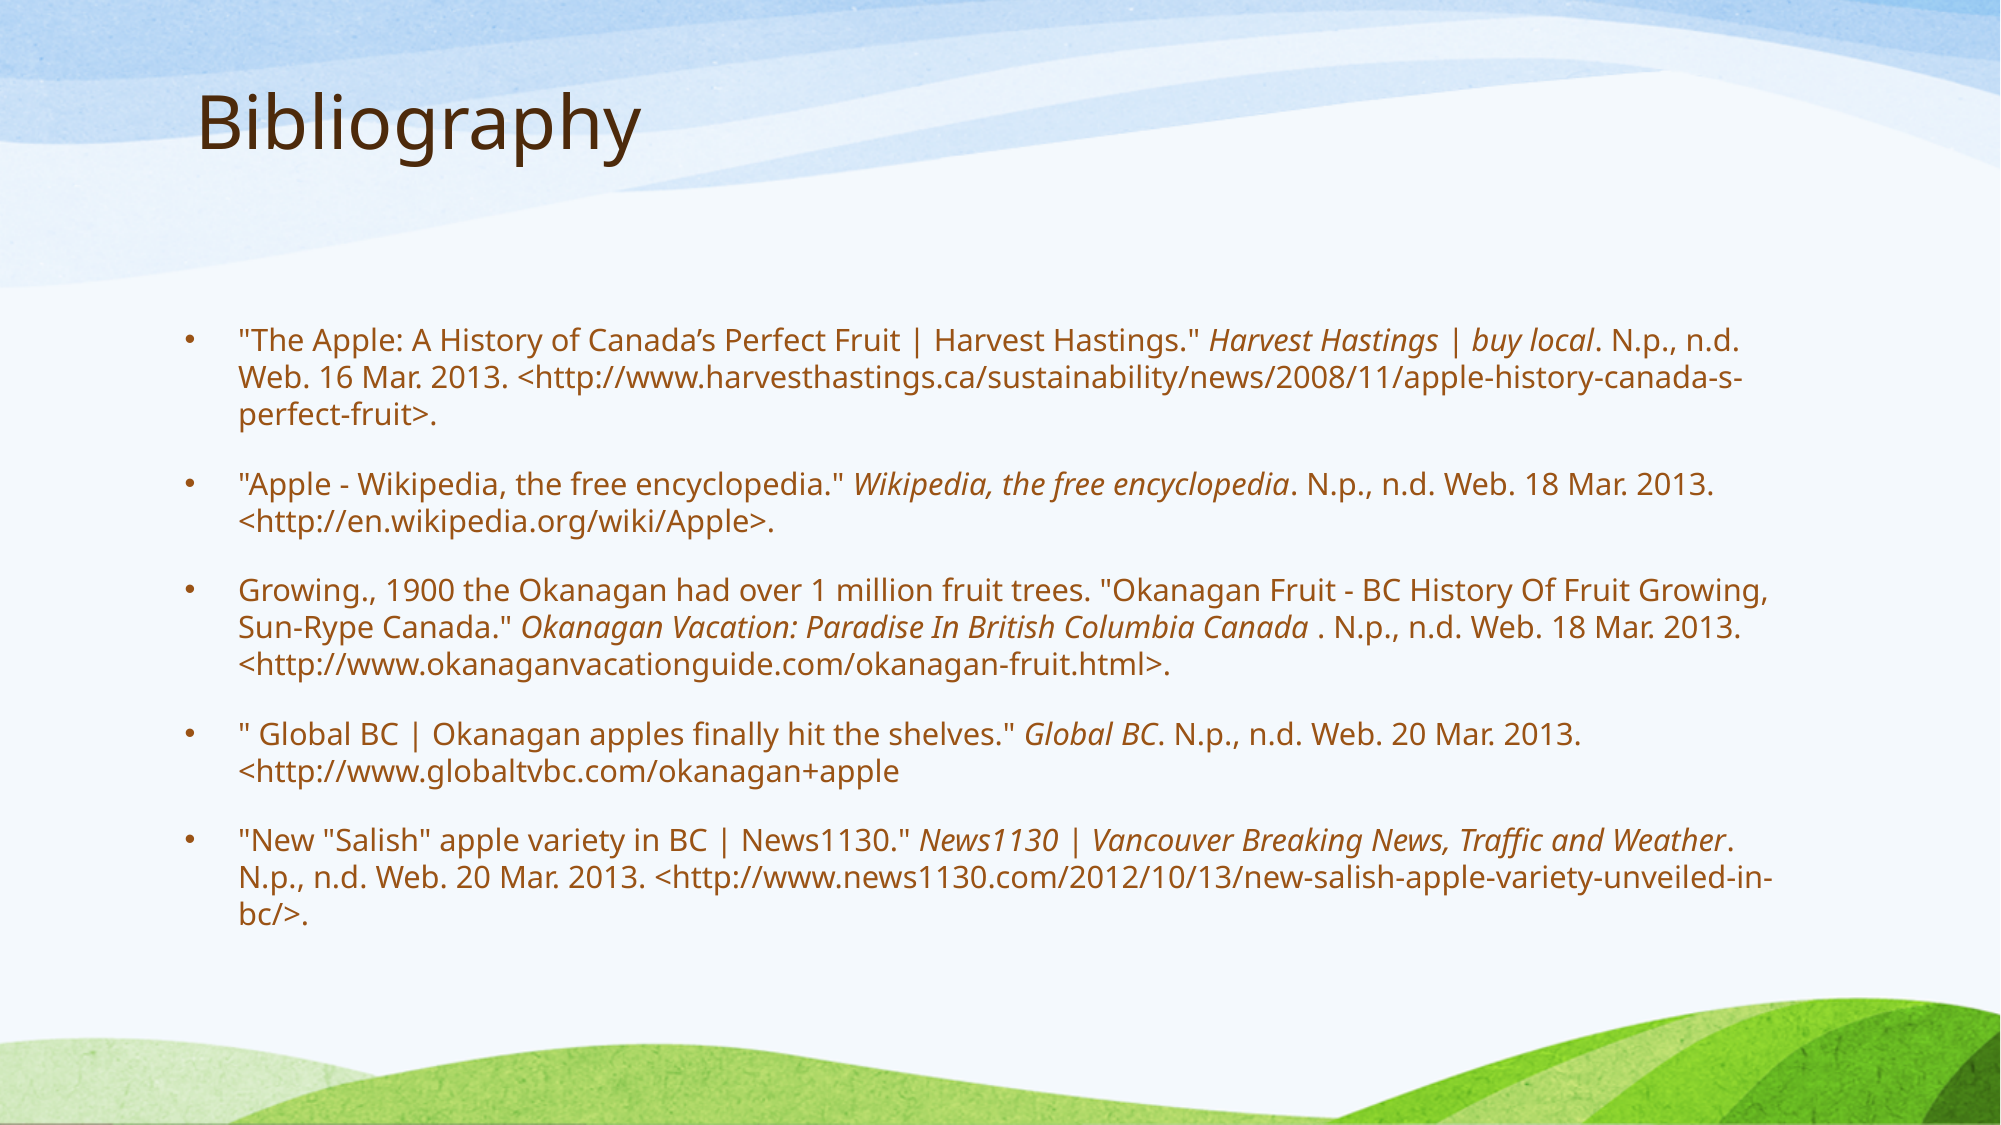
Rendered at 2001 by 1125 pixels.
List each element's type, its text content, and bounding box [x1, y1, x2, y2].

picture [0, 0, 2001, 1125]
title Bibliography [179, 62, 1830, 263]
list "The Apple: A History of Canada’s Perfect Fruit | Harvest Hastings." Harvest Hastings | buy local. N.p., n.d. Web. 16 Mar. 2013. <http://www.harvesthastings.ca/sustainability/news/2008/11/apple-history-canada-s-perfect-fruit>. "Apple - Wikipedia, the free encyclopedia." Wikipedia, the free encyclopedia. N.p., n.d. Web. 18 Mar. 2013. <http://en.wikipedia.org/wiki/Apple>. Growing., 1900 the Okanagan had over 1 million fruit trees. "Okanagan Fruit - BC History Of Fruit Growing, Sun-Rype Canada." Okanagan Vacation: Paradise In British Columbia Canada . N.p., n.d. Web. 18 Mar. 2013. <http://www.okanaganvacationguide.com/okanagan-fruit.html>. " Global BC | Okanagan apples finally hit the shelves." Global BC. N.p., n.d. Web. 20 Mar. 2013. <http://www.globaltvbc.com/okanagan+apple "New "Salish" apple variety in BC | News1130." News1130 | Vancouver Breaking News, Traffic and Weather. N.p., n.d. Web. 20 Mar. 2013. <http://www.news1130.com/2012/10/13/new-salish-apple-variety-unveiled-in-bc/>. [169, 246, 1820, 940]
